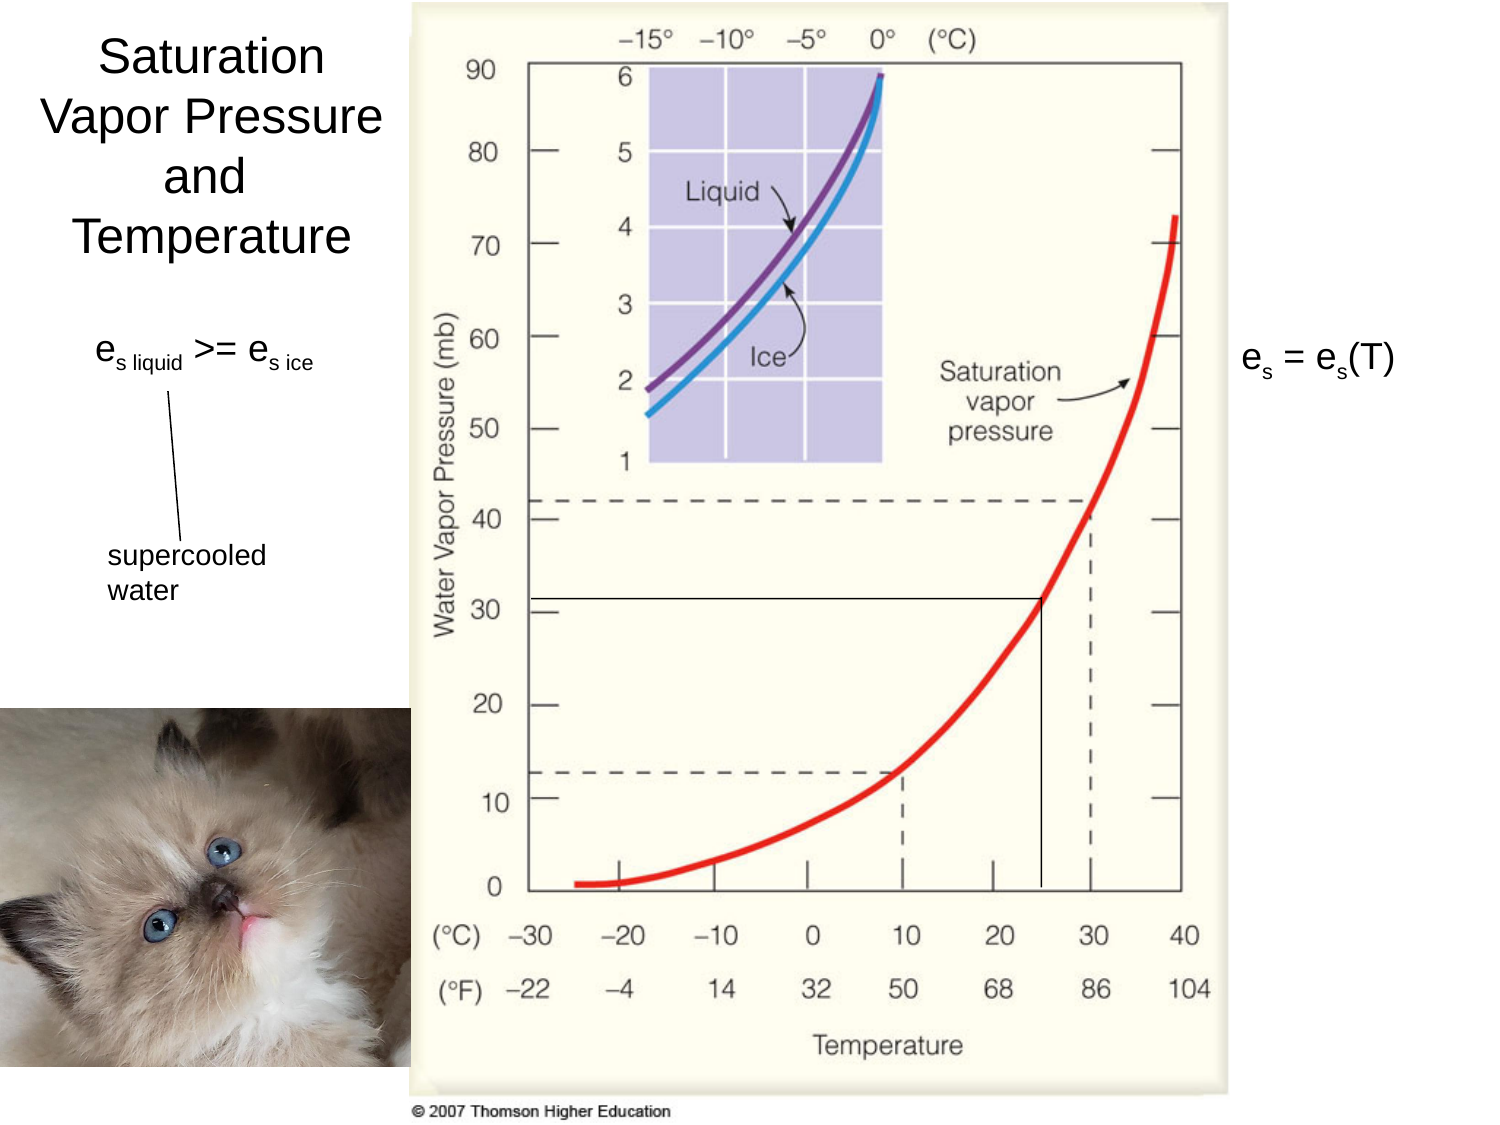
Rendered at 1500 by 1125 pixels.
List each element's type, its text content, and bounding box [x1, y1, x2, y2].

text_box es = es(T) [1234, 324, 1411, 391]
picture [0, 1, 1230, 1124]
text_box Saturation Vapor Pressure and Temperature [25, 16, 399, 271]
text_box es liquid >= es ice [80, 316, 374, 382]
text_box supercooled water [92, 528, 282, 614]
